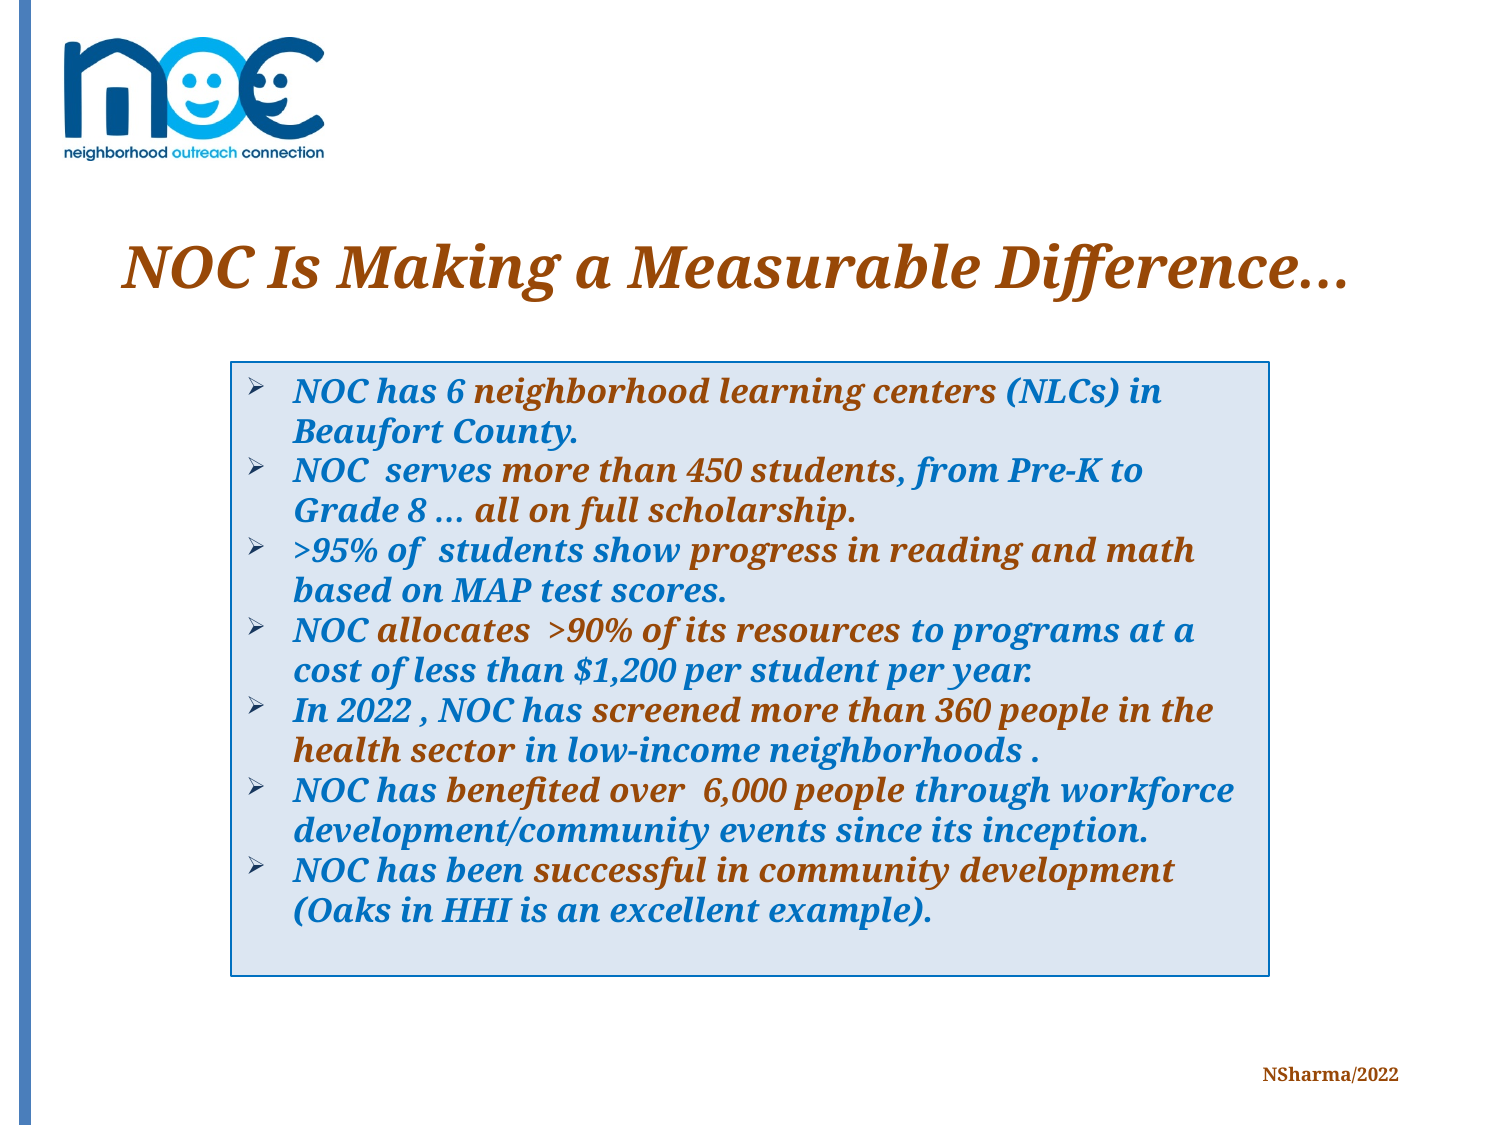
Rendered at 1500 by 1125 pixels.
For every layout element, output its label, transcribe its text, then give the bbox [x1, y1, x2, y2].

title NOC Is Making a Measurable Difference… [62, 187, 1413, 343]
text_box NSharma/2022 [1247, 1054, 1414, 1093]
text_box NOC has 6 neighborhood learning centers (NLCs) in Beaufort County. NOC serves more than 450 students, from Pre-K to Grade 8 … all on full scholarship. >95% of students show progress in reading and math based on MAP test scores. NOC allocates >90% of its resources to programs at a cost of less than $1,200 per student per year. In 2022 , NOC has screened more than 360 people in the health sector in low-income neighborhoods . NOC has benefited over 6,000 people through workforce development/community events since its inception. NOC has been successful in community development (Oaks in HHI is an excellent example). [231, 362, 1269, 976]
picture [62, 37, 326, 162]
